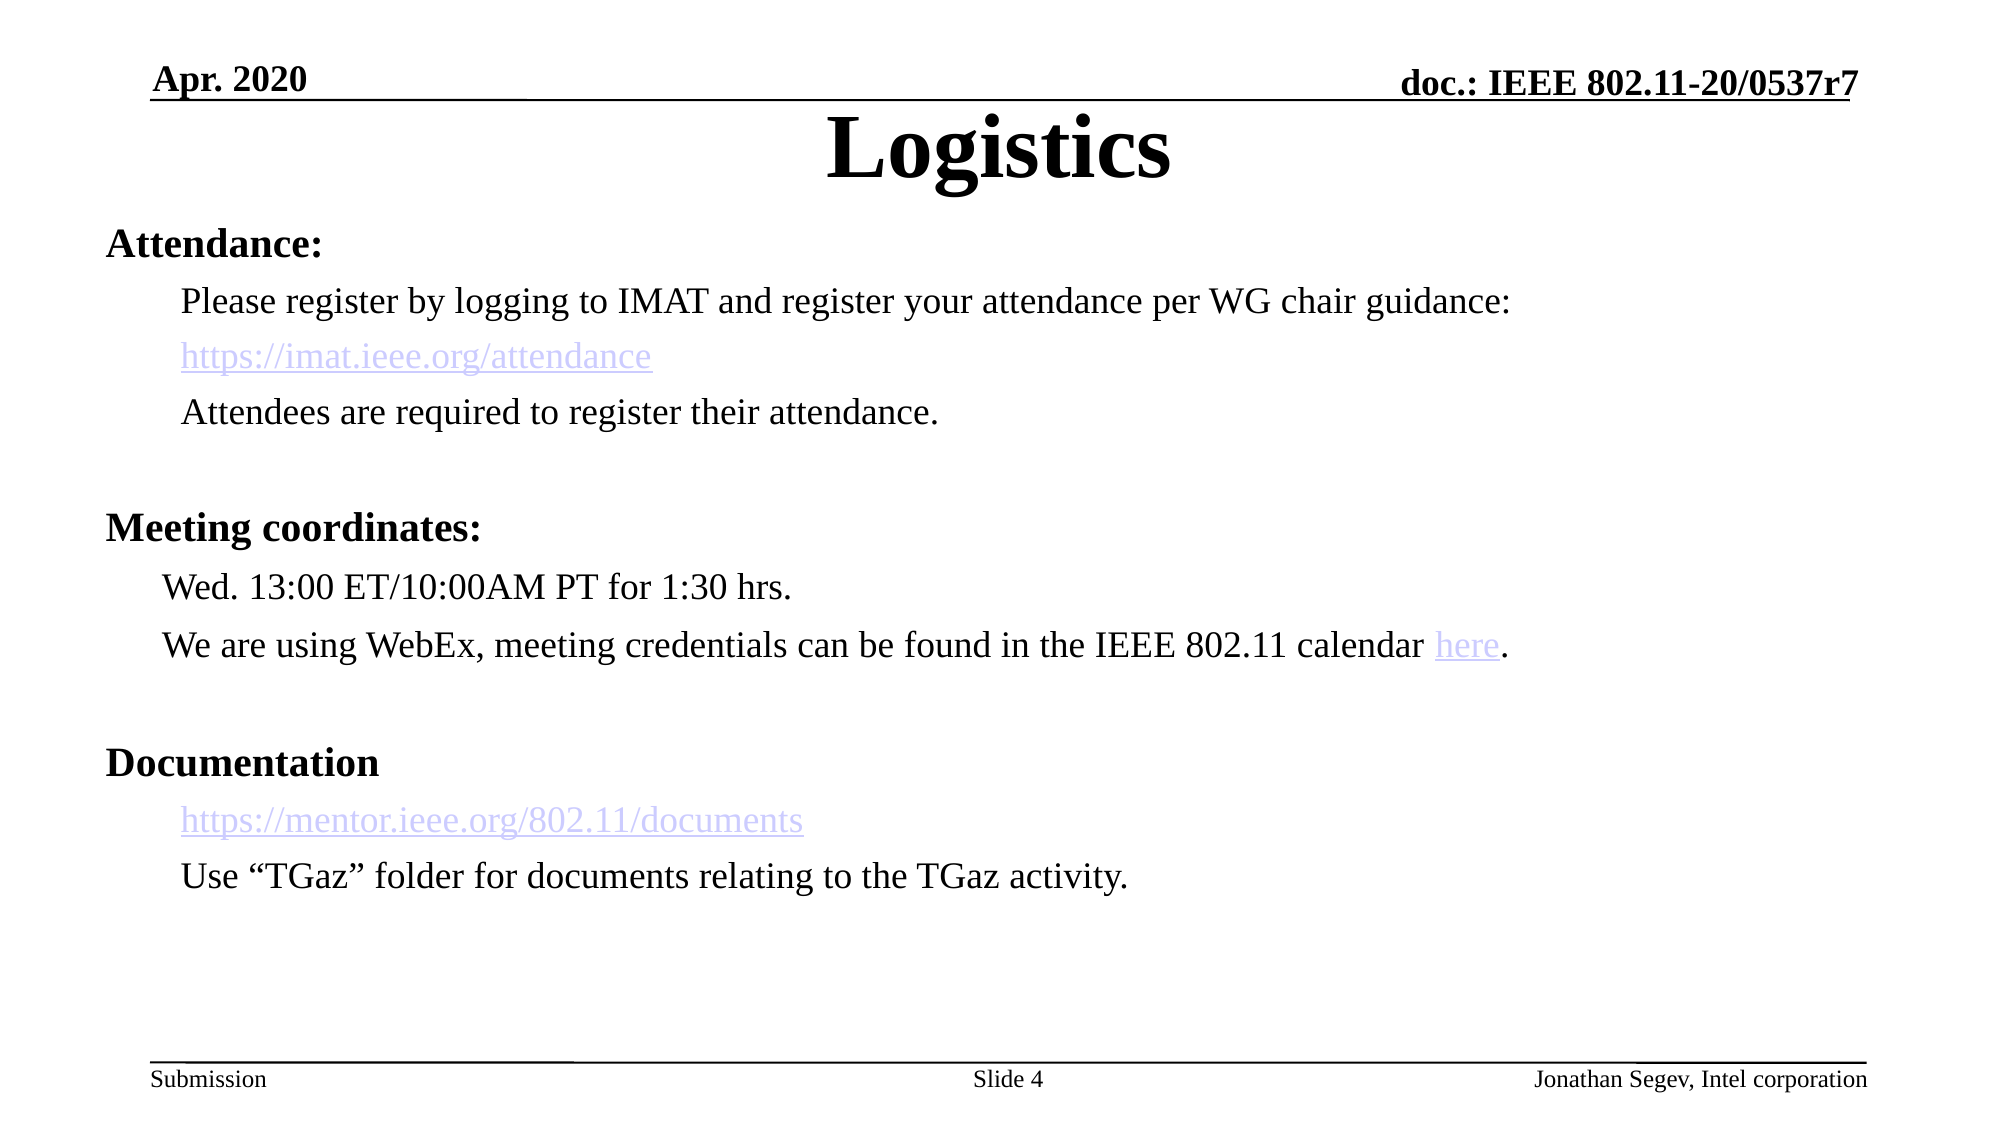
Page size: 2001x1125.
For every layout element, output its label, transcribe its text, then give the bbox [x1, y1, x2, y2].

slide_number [152, 54, 563, 100]
slide_number Slide 4 [950, 1061, 1067, 1123]
title Logistics [149, 112, 1850, 170]
list Attendance: Please register by logging to IMAT and register your attendance per WG chair guidance: https://imat.ieee.org/attendance Attendees are required to register their attendance. Meeting coordinates: Wed. 13:00 ET/10:00AM PT for 1:30 hrs. We are using WebEx, meeting credentials can be found in the IEEE 802.11 calendar here. Documentation https://mentor.ieee.org/802.11/documents Use “TGaz” folder for documents relating to the TGaz activity. [90, 207, 1898, 1000]
footer Jonathan Segev, Intel corporation [1171, 1061, 1869, 1093]
